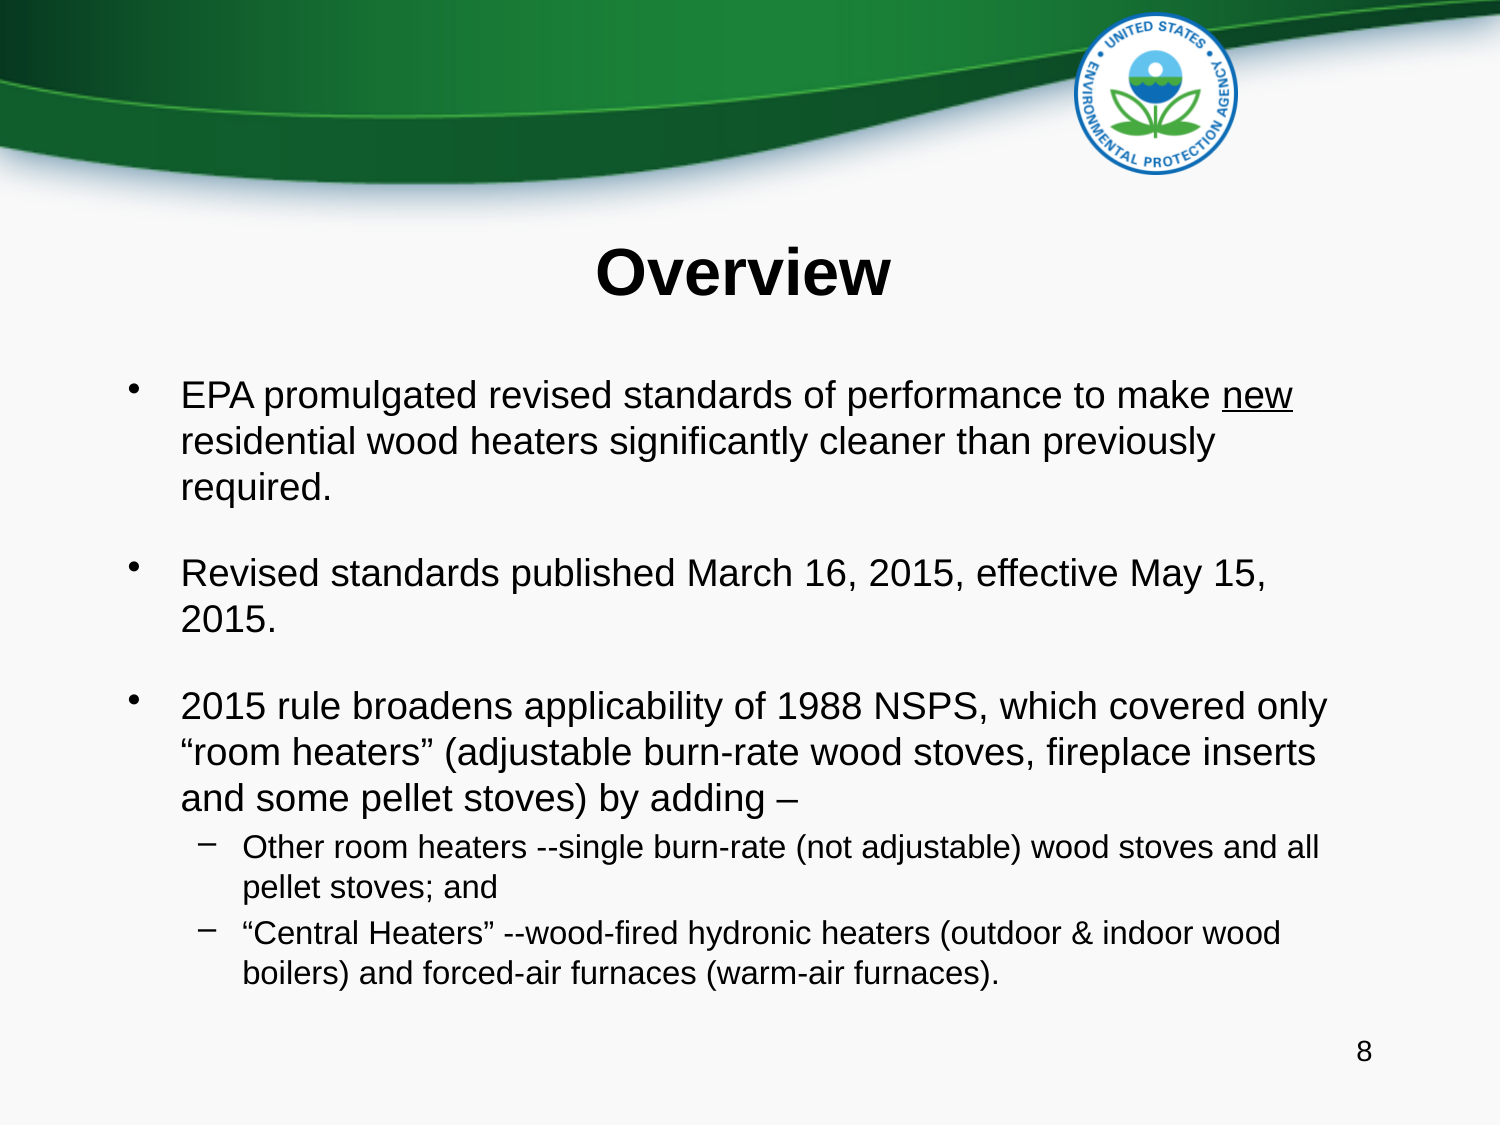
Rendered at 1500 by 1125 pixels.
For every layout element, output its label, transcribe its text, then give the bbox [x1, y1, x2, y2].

title Overview [112, 200, 1375, 338]
list EPA promulgated revised standards of performance to make new residential wood heaters significantly cleaner than previously required. Revised standards published March 16, 2015, effective May 15, 2015. 2015 rule broadens applicability of 1988 NSPS, which covered only “room heaters” (adjustable burn-rate wood stoves, fireplace inserts and some pellet stoves) by adding – Other room heaters --single burn-rate (not adjustable) wood stoves and all pellet stoves; and “Central Heaters” --wood-fired hydronic heaters (outdoor & indoor wood boilers) and forced-air furnaces (warm-air furnaces). [112, 362, 1388, 1000]
picture [0, 0, 1500, 1125]
slide_number 8 [1074, 1024, 1388, 1101]
